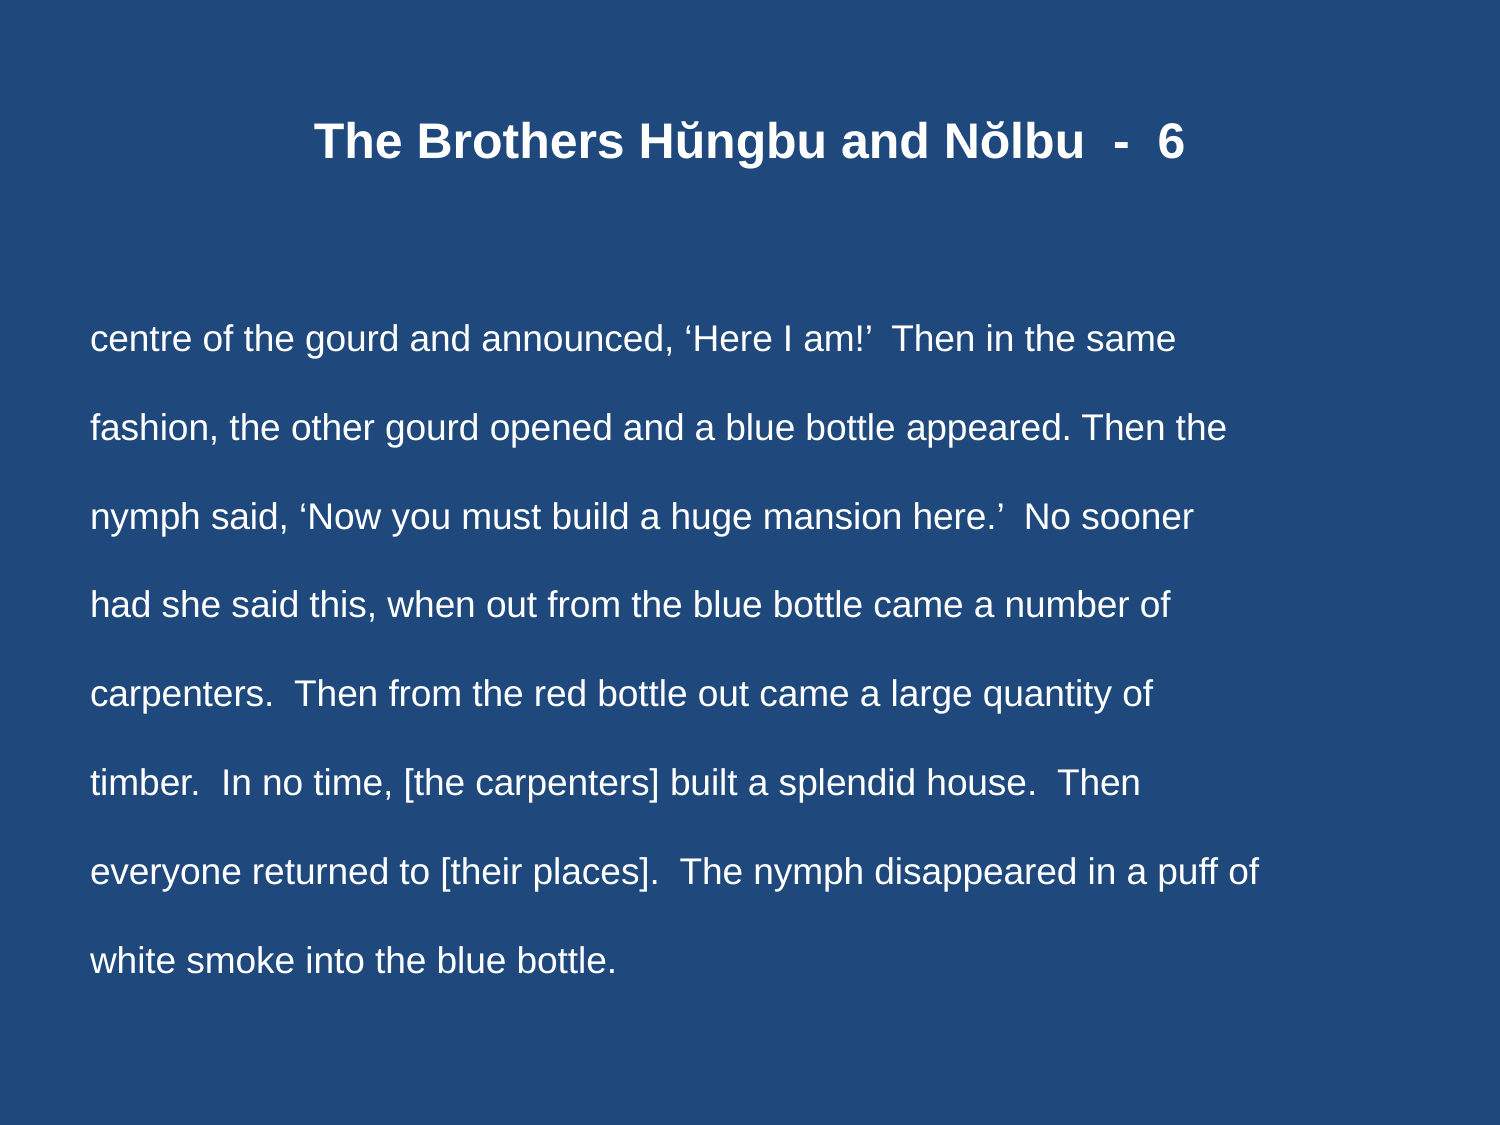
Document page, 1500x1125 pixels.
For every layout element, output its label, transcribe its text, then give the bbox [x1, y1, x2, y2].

title The Brothers Hŭngbu and Nŏlbu - 6 [75, 45, 1425, 233]
list centre of the gourd and announced, ‘Here I am!’ Then in the same fashion, the other gourd opened and a blue bottle appeared. Then the nymph said, ‘Now you must build a huge mansion here.’ No sooner had she said this, when out from the blue bottle came a number of carpenters. Then from the red bottle out came a large quantity of timber. In no time, [the carpenters] built a splendid house. Then everyone returned to [their places]. The nymph disappeared in a puff of white smoke into the blue bottle. [75, 262, 1425, 1005]
